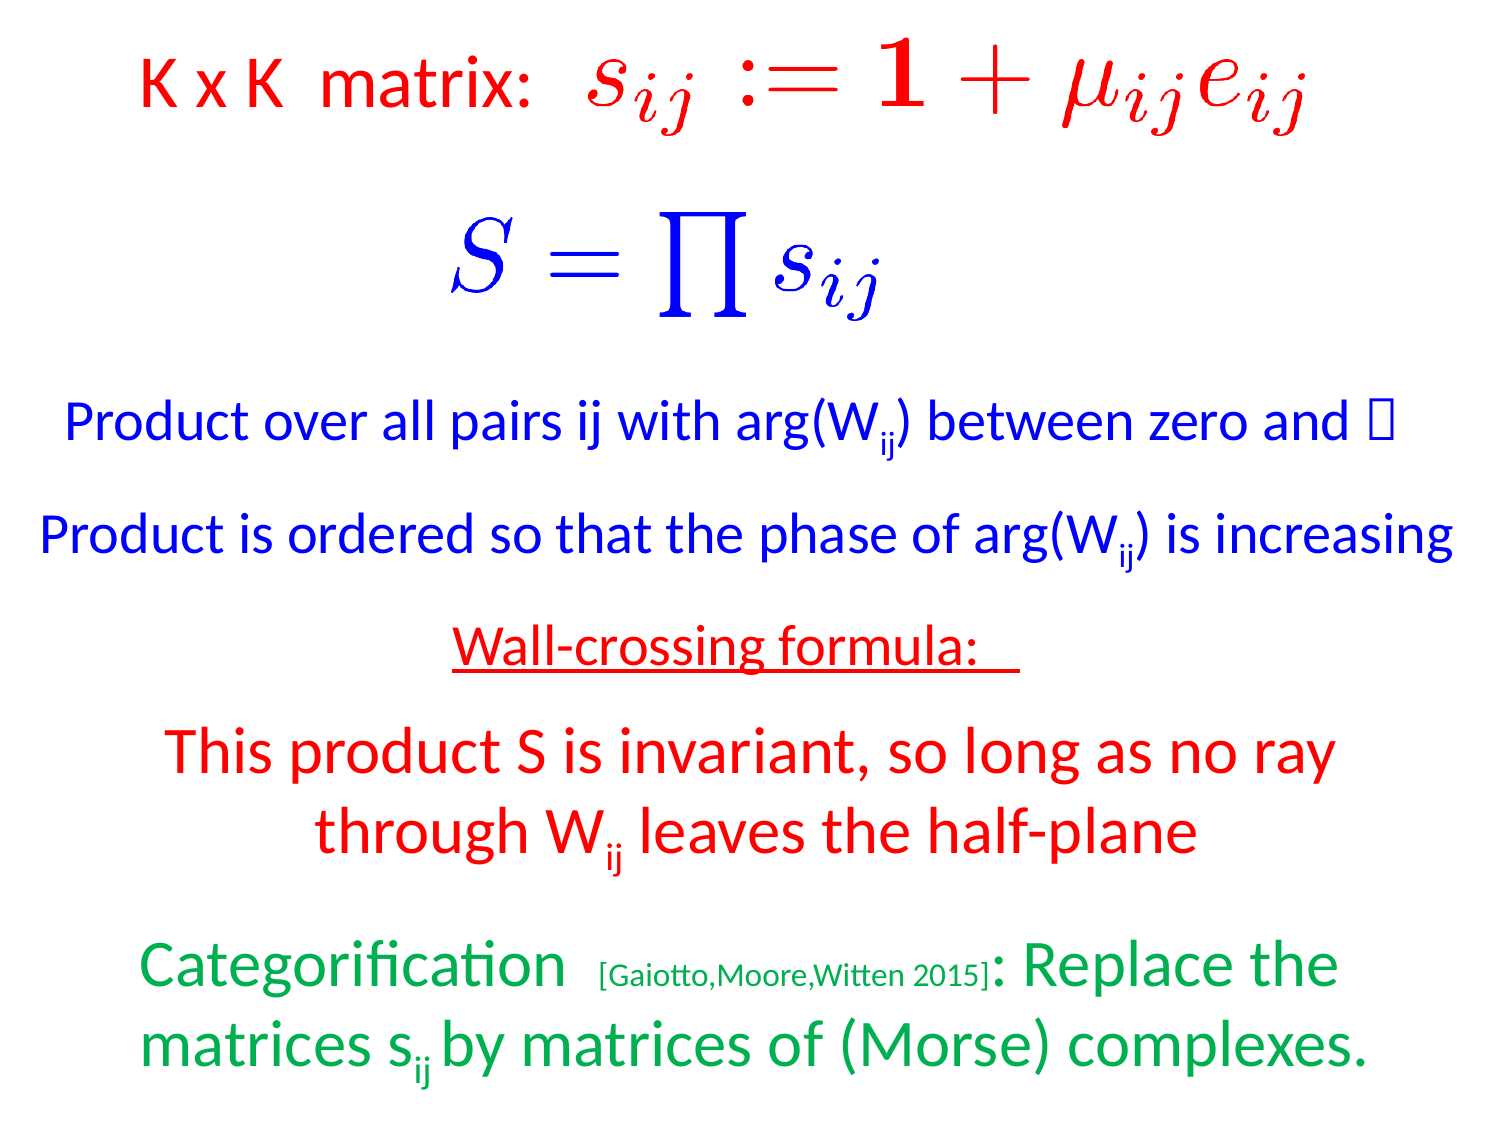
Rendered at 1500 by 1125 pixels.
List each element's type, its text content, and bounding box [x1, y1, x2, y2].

text_box K x K matrix: [124, 24, 575, 130]
picture [587, 37, 1305, 137]
picture [449, 212, 880, 322]
text_box Wall-crossing formula: [437, 600, 1063, 685]
text_box Categorification [Gaiotto,Moore,Witten 2015]: Replace the matrices sij by matrices of (Morse) complexes. [125, 912, 1438, 1099]
text_box Product is ordered so that the phase of arg(Wij) is increasing [24, 487, 1488, 582]
text_box Product over all pairs ij with arg(Wij) between zero and  [50, 375, 1500, 470]
text_box This product S is invariant, so long as no ray through Wij leaves the half-plane [149, 699, 1500, 886]
